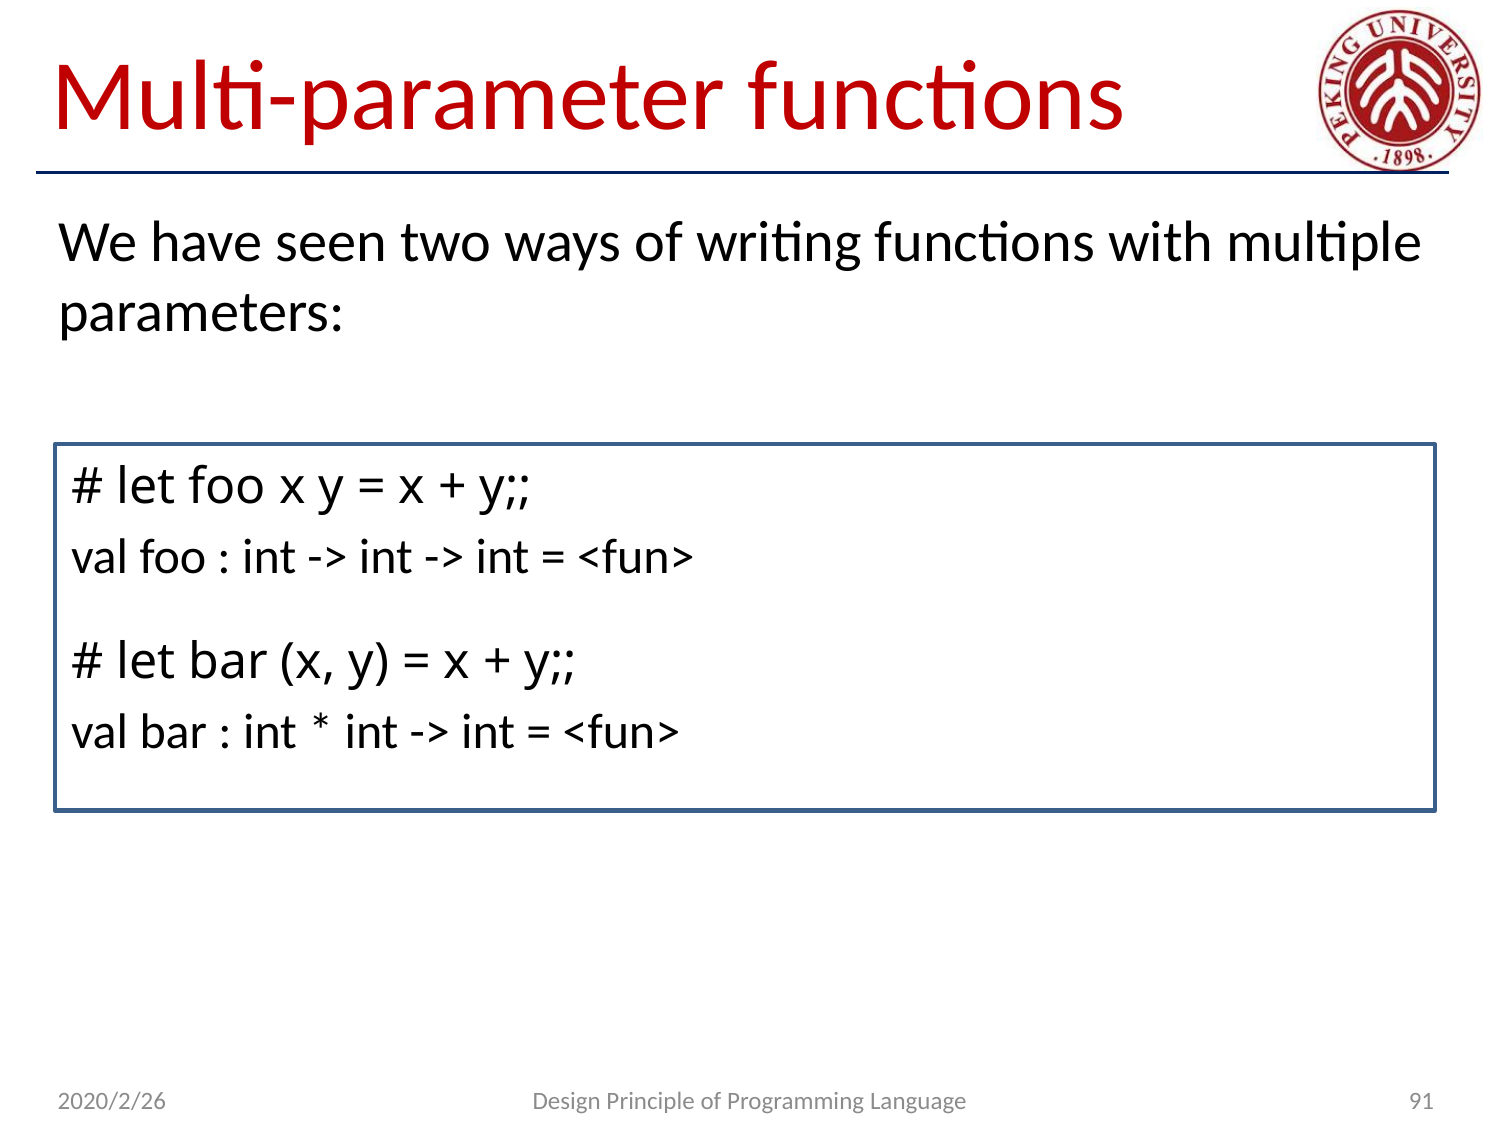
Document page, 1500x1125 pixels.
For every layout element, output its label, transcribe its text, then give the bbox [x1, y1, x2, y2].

slide_number 91 [1099, 1069, 1450, 1125]
footer Design Principle of Programming Language [512, 1069, 988, 1125]
picture [1316, 7, 1483, 174]
text_box We have seen two ways of writing functions with multiple parameters: [43, 196, 1460, 351]
text_box [53, 442, 1437, 813]
title Multi-parameter functions [36, 19, 1399, 161]
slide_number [42, 1069, 393, 1125]
